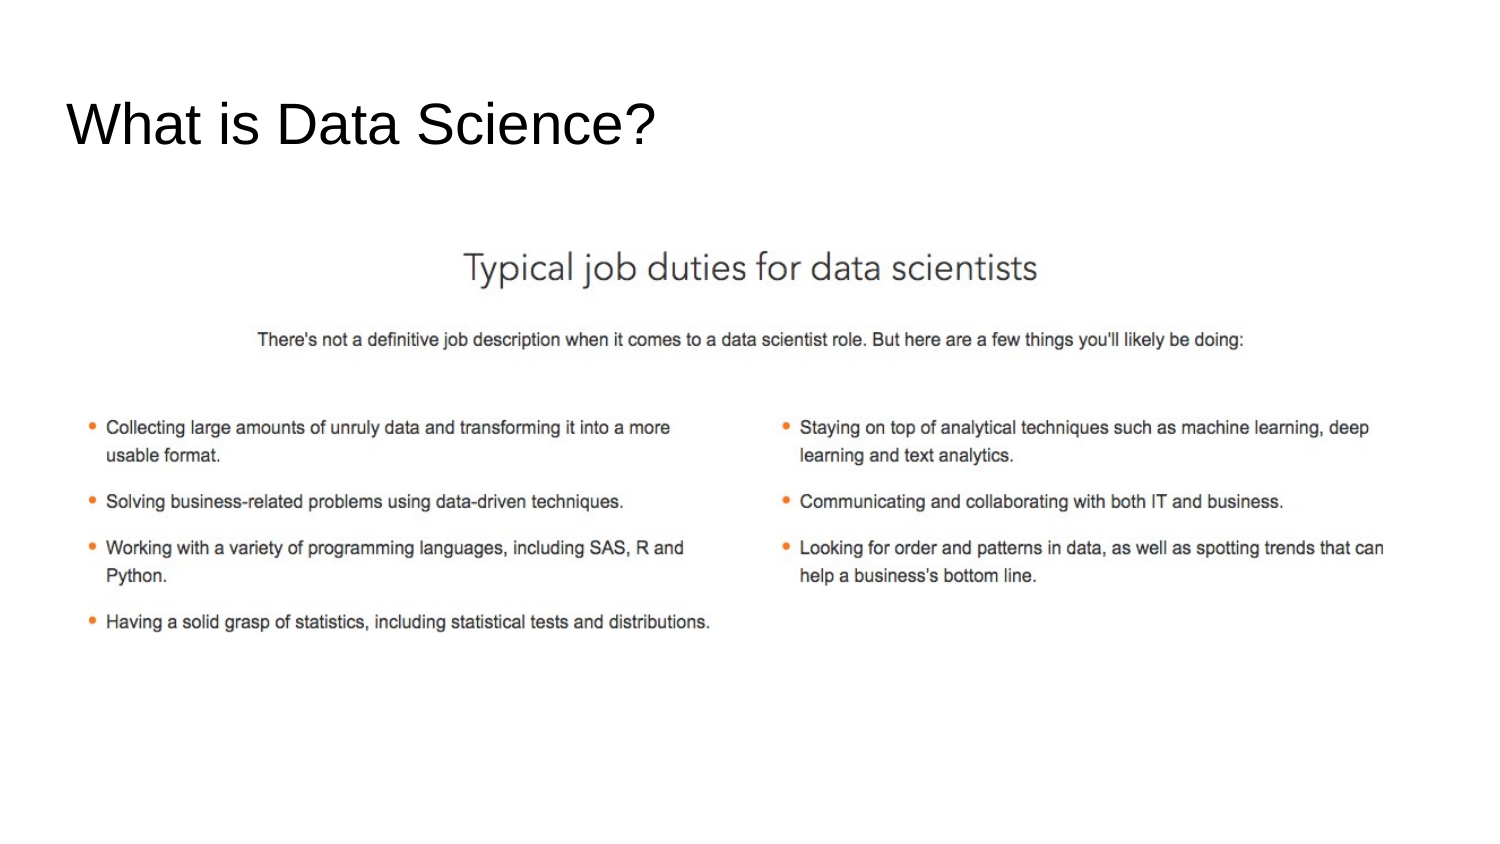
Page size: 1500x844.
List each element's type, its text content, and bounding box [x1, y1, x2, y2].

text_box [88, 250, 1384, 633]
title What is Data Science? [64, 84, 659, 228]
